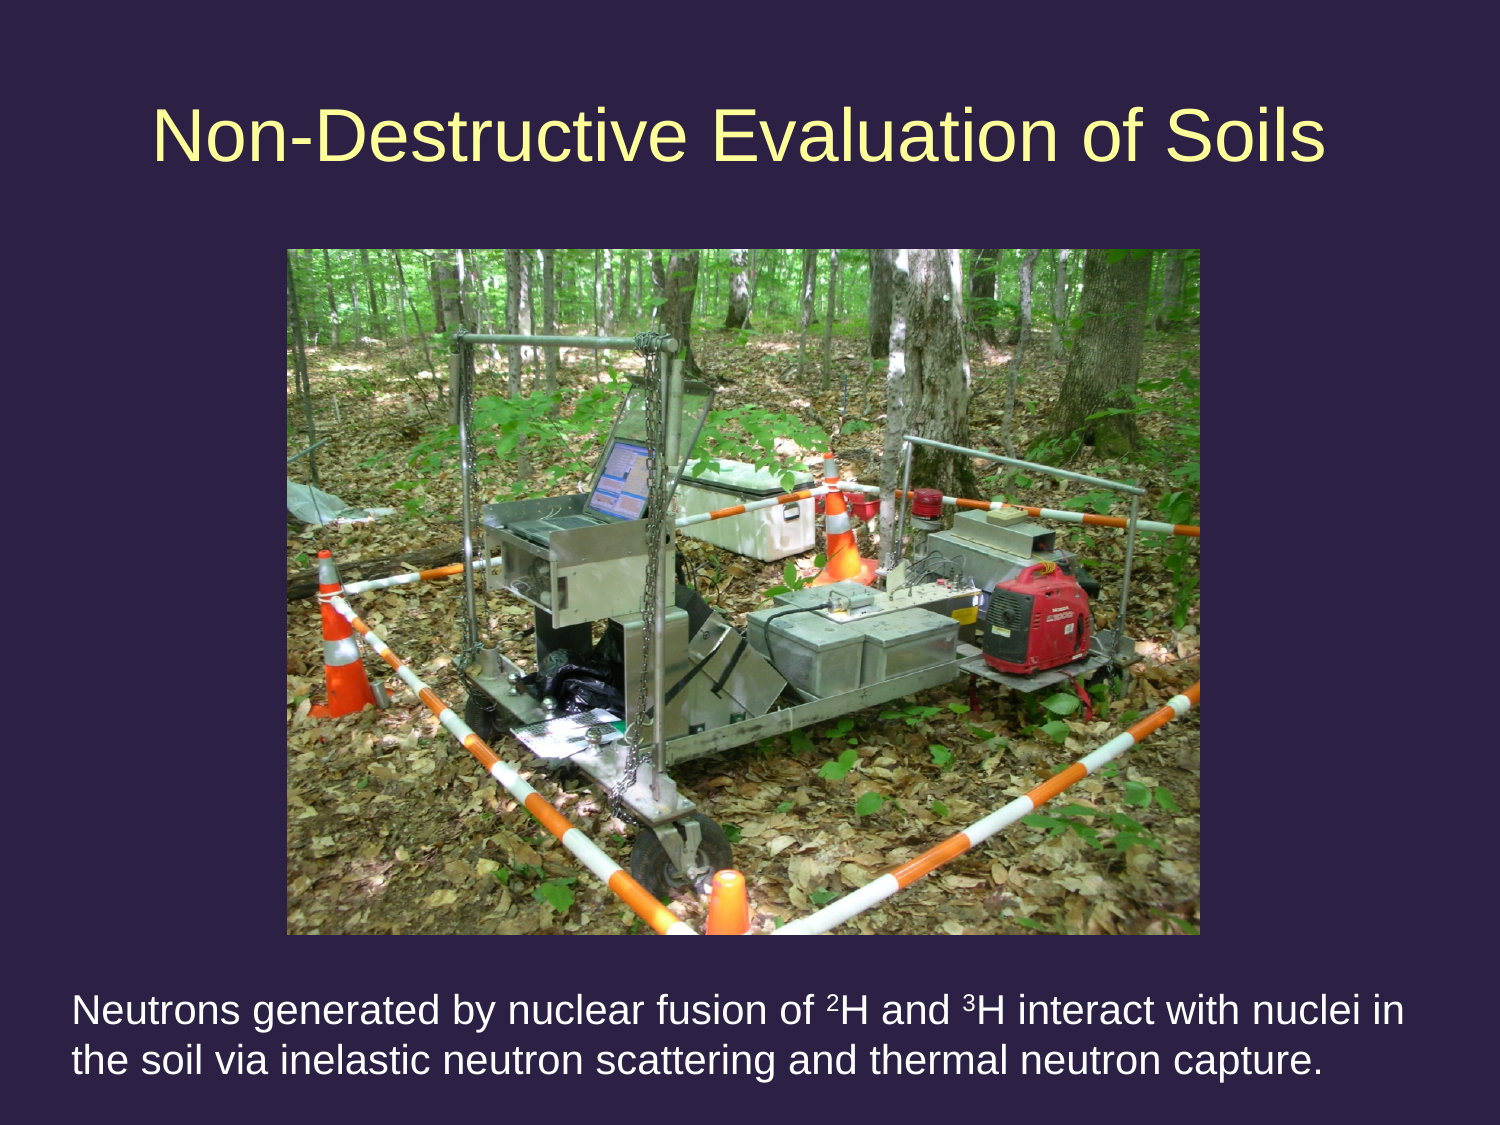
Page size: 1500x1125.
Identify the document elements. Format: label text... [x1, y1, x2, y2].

list Neutrons generated by nuclear fusion of 2H and 3H interact with nuclei in the soil via inelastic neutron scattering and thermal neutron capture. [0, 974, 1451, 1125]
title Non-Destructive Evaluation of Soils [37, 37, 1463, 226]
picture [287, 249, 1201, 935]
